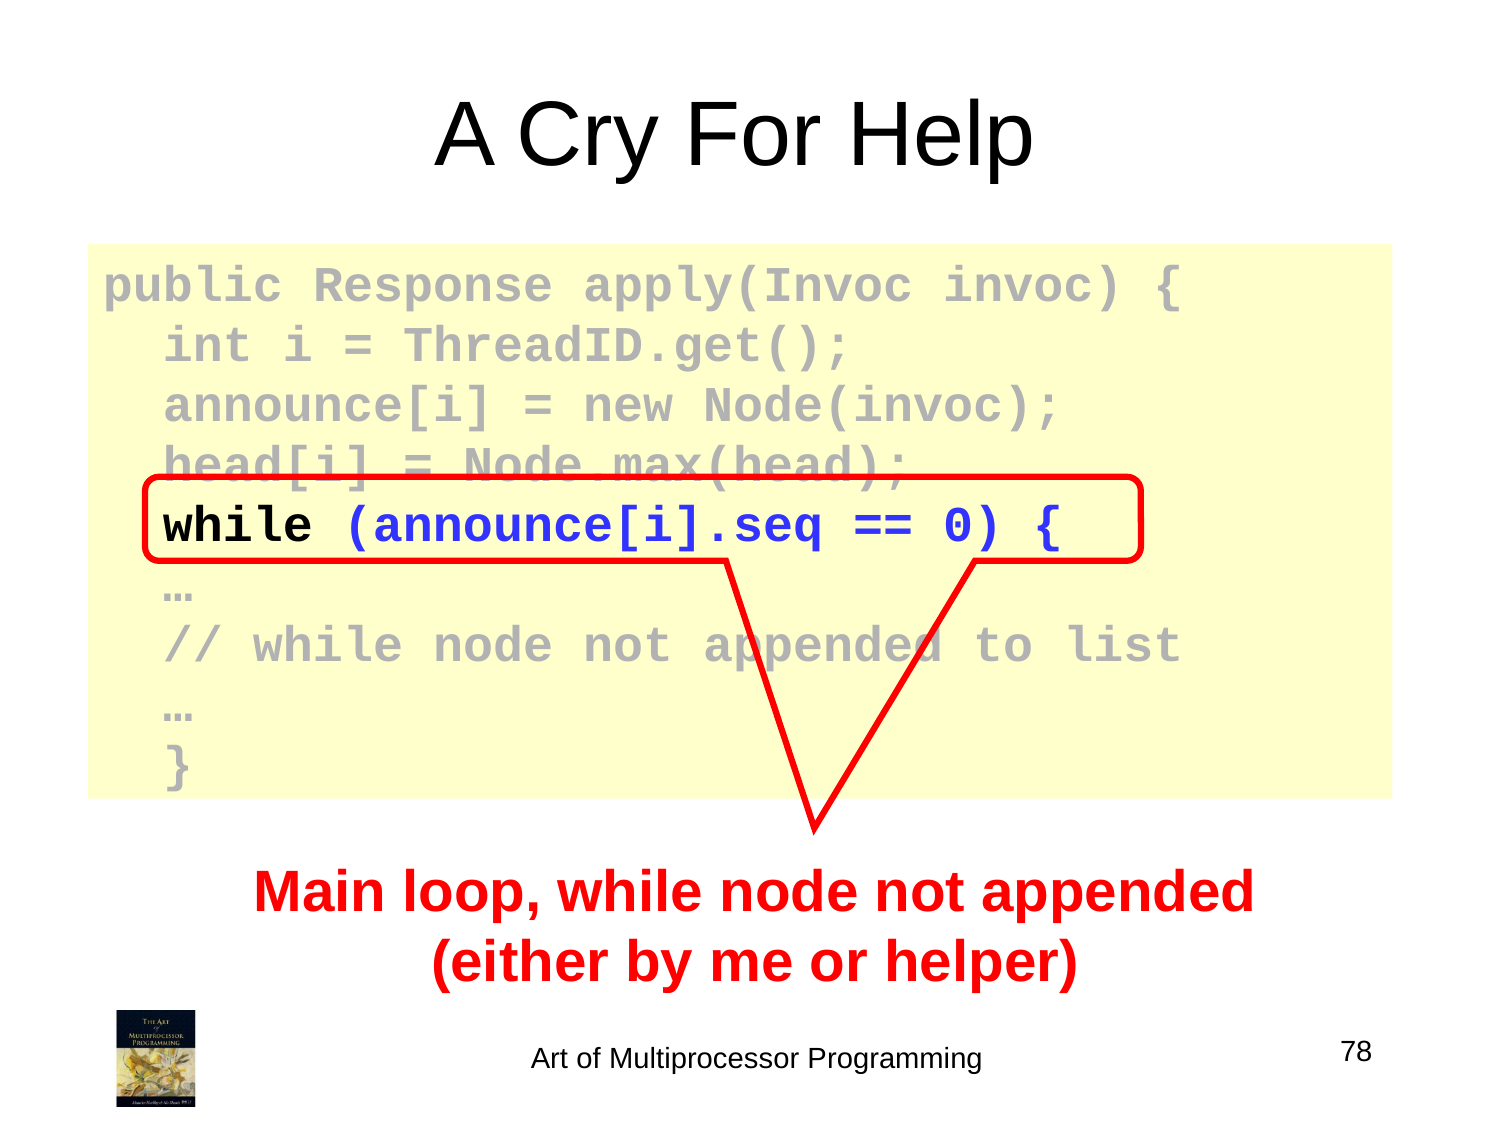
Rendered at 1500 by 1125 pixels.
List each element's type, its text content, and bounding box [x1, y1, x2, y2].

picture [107, 1010, 204, 1107]
footer Art of Multiprocessor Programming [484, 1031, 1030, 1107]
title A Cry For Help [97, 35, 1374, 224]
slide_number 78 [1074, 1024, 1388, 1101]
text_box Main loop, while node not appended (either by me or helper) [70, 845, 1441, 1001]
text_box [145, 476, 1141, 829]
text_box public Response apply(Invoc invoc) { int i = ThreadID.get(); announce[i] = new Node(invoc); head[i] = Node.max(head); while (announce[i].seq == 0) { … // while node not appended to list … } [88, 243, 1393, 799]
